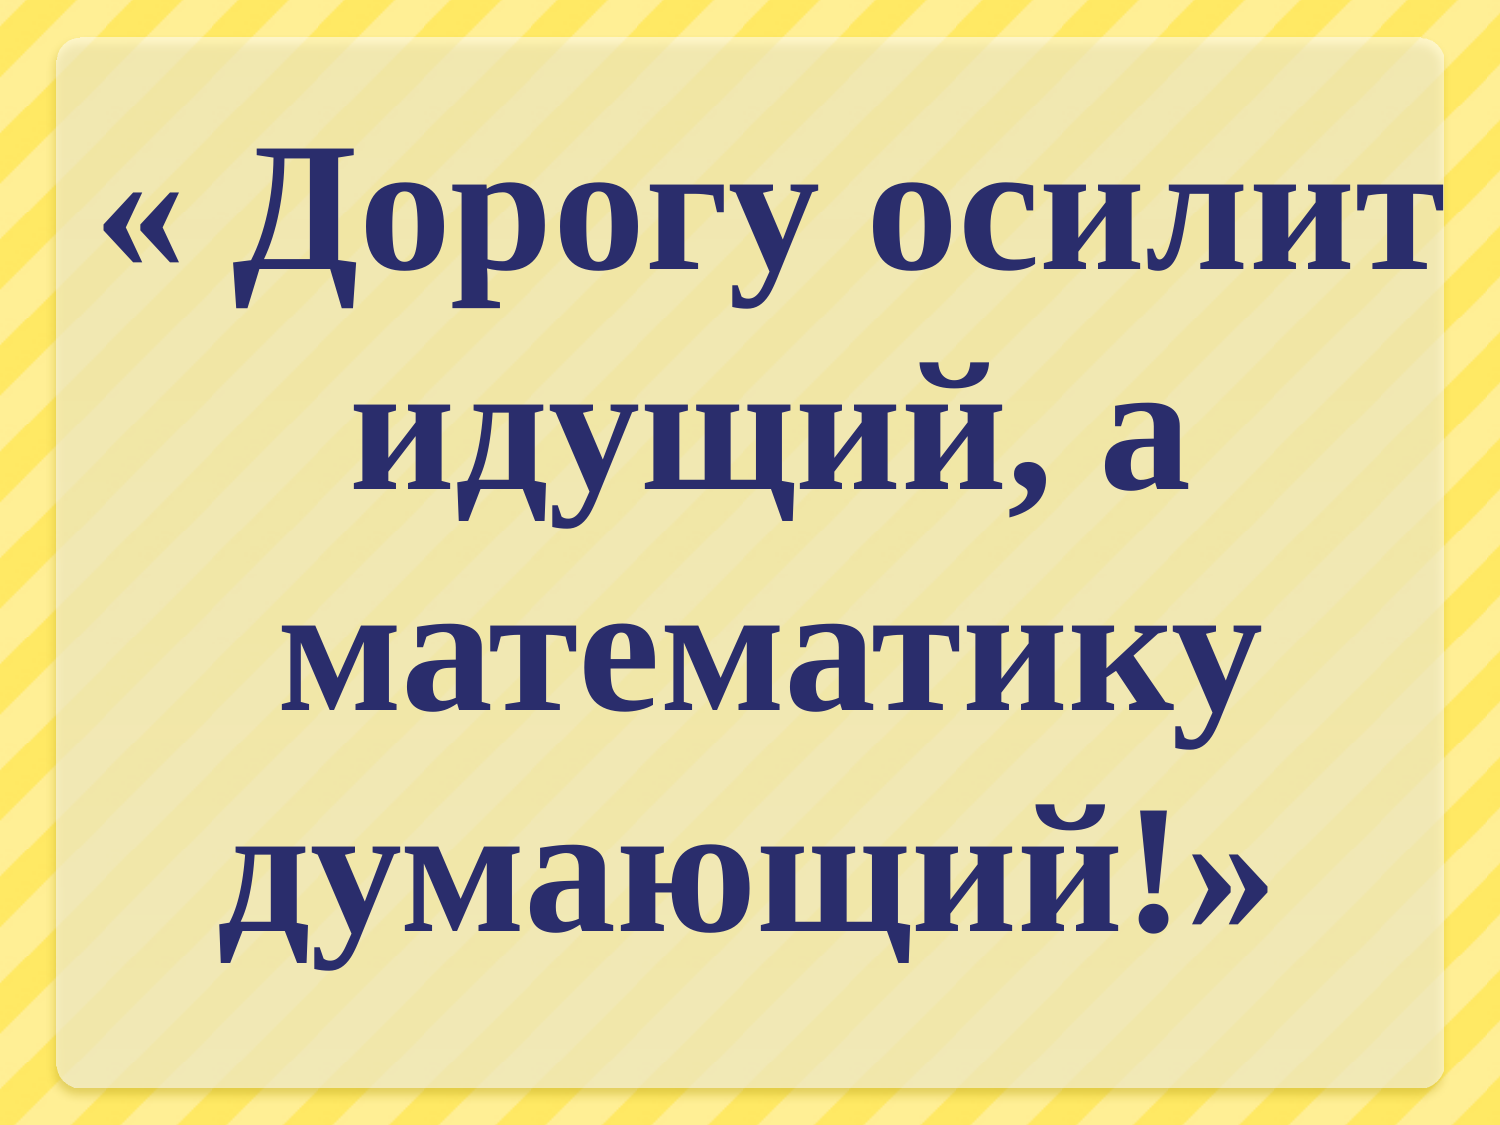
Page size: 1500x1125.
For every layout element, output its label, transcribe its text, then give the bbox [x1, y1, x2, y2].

subtitle « Дорогу осилит идущий, а математику думающий!» [41, 66, 1500, 976]
